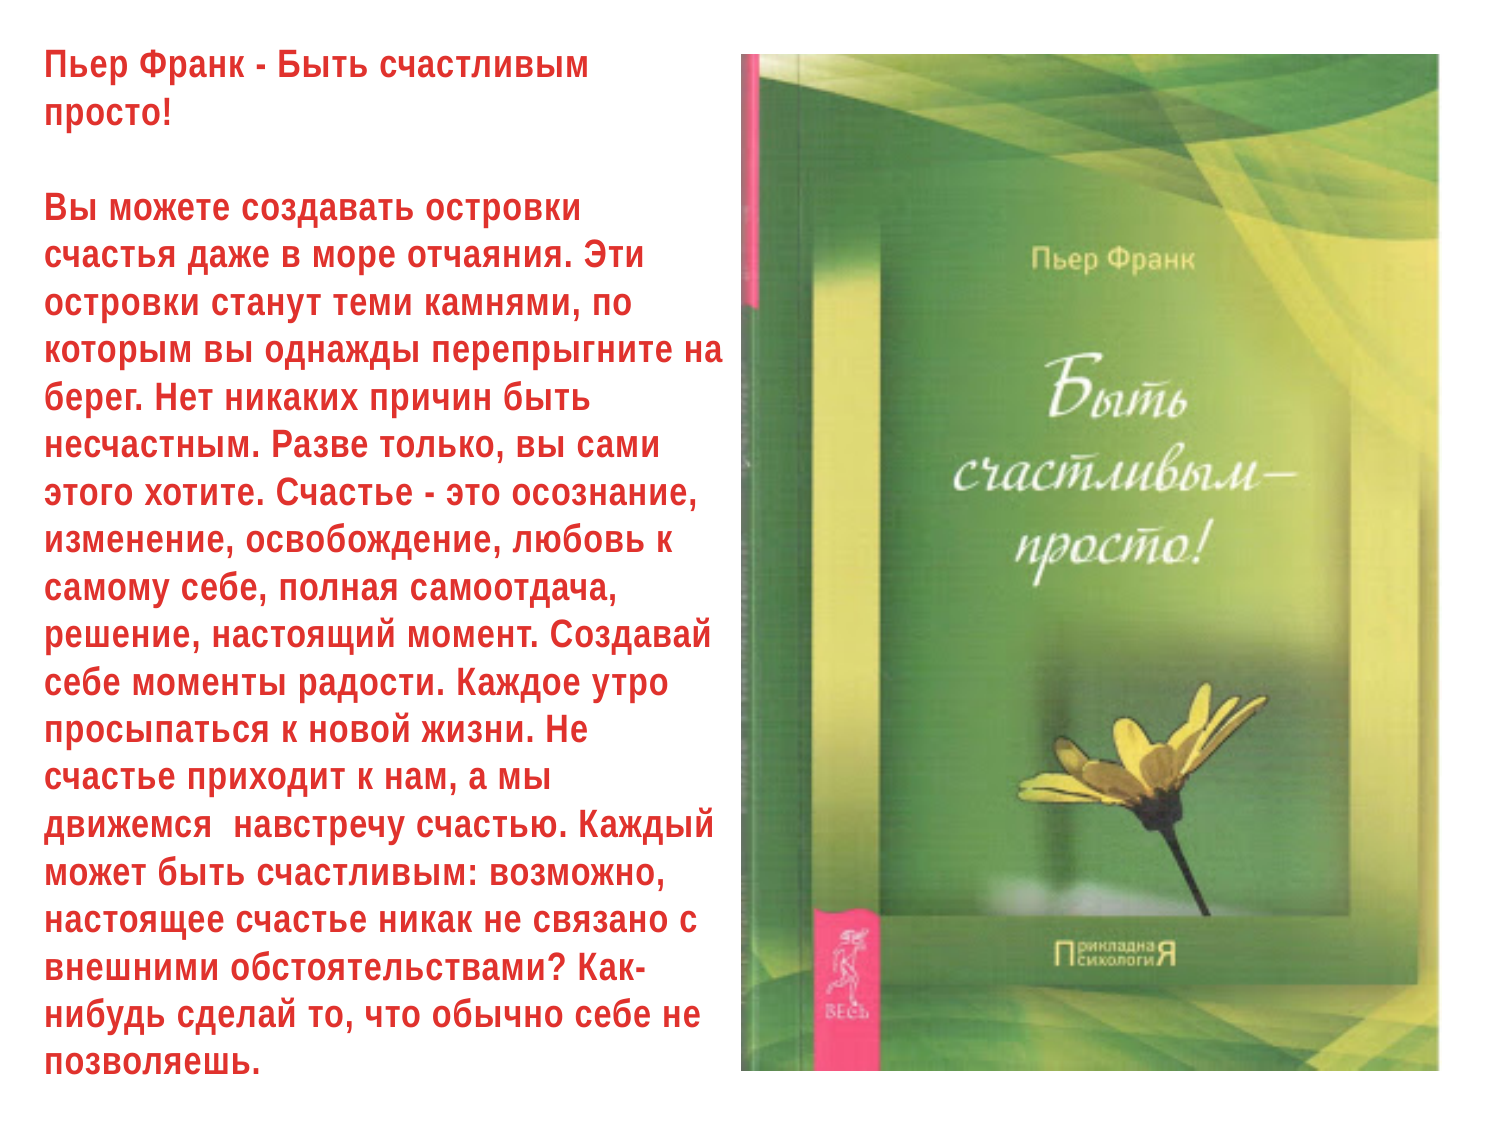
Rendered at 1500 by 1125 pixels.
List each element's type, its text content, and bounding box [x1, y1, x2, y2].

picture [740, 54, 1442, 1071]
text_box Пьер Франк - Быть счастливым просто! Вы можете создавать островки счастья даже в море отчаяния. Эти островки станут теми камнями, по которым вы однажды перепрыгните на берег. Нет никаких причин быть несчастным. Разве только, вы сами этого хотите. Счастье - это осознание, изменение, освобождение, любовь к самому себе, полная самоотдача, решение, настоящий момент. Создавай себе моменты радости. Каждое утро просыпаться к новой жизни. Не счастье приходит к нам, а мы движемся навстречу счастью. Каждый может быть счастливым: возможно, настоящее счастье никак не связано с внешними обстоятельствами? Как-нибудь сделай то, что обычно себе не позволяешь. [29, 30, 742, 1091]
